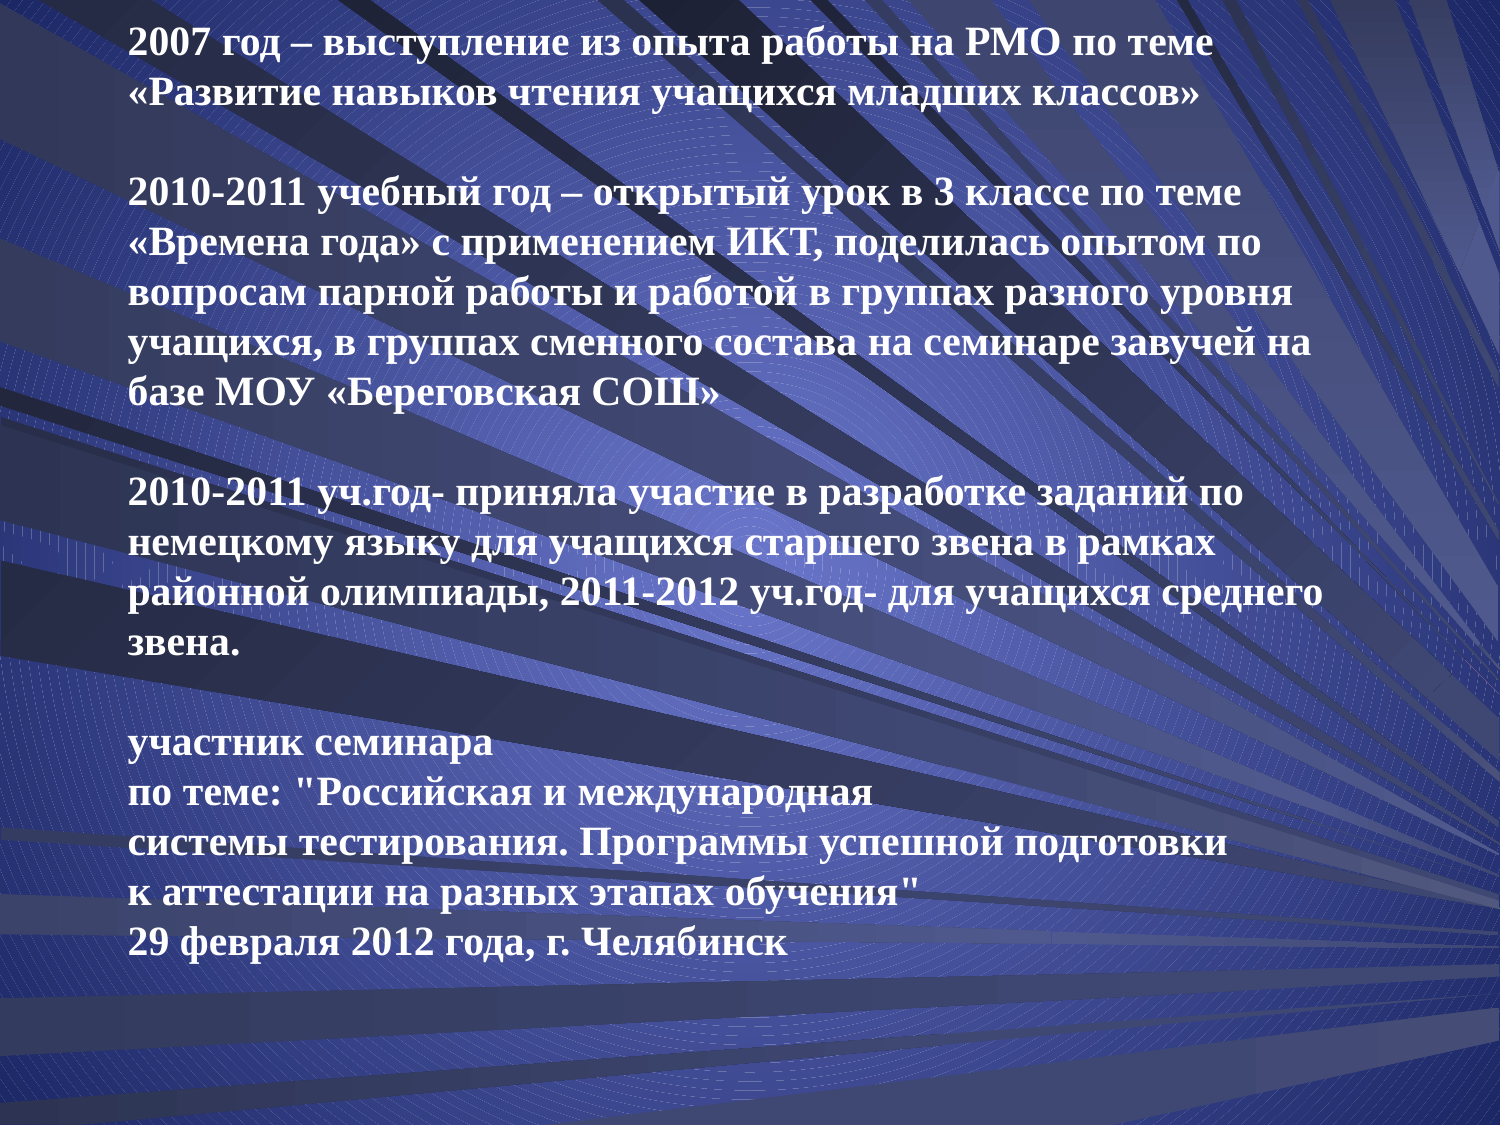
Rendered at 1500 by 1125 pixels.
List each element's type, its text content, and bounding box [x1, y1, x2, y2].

title 2007 год – выступление из опыта работы на РМО по теме «Развитие навыков чтения учащихся младших классов» 2010-2011 учебный год – открытый урок в 3 классе по теме «Времена года» с применением ИКТ, поделилась опытом по вопросам парной работы и работой в группах разного уровня учащихся, в группах сменного состава на семинаре завучей на базе МОУ «Береговская СОШ» 2010-2011 уч.год- приняла участие в разработке заданий по немецкому языку для учащихся старшего звена в рамках районной олимпиады, 2011-2012 уч.год- для учащихся среднего звена. участник семинара по теме: "Российская и международная системы тестирования. Программы успешной подготовки к аттестации на разных этапах обучения" 29 февраля 2012 года, г. Челябинск [112, 34, 1388, 1044]
subtitle [224, 637, 1276, 926]
